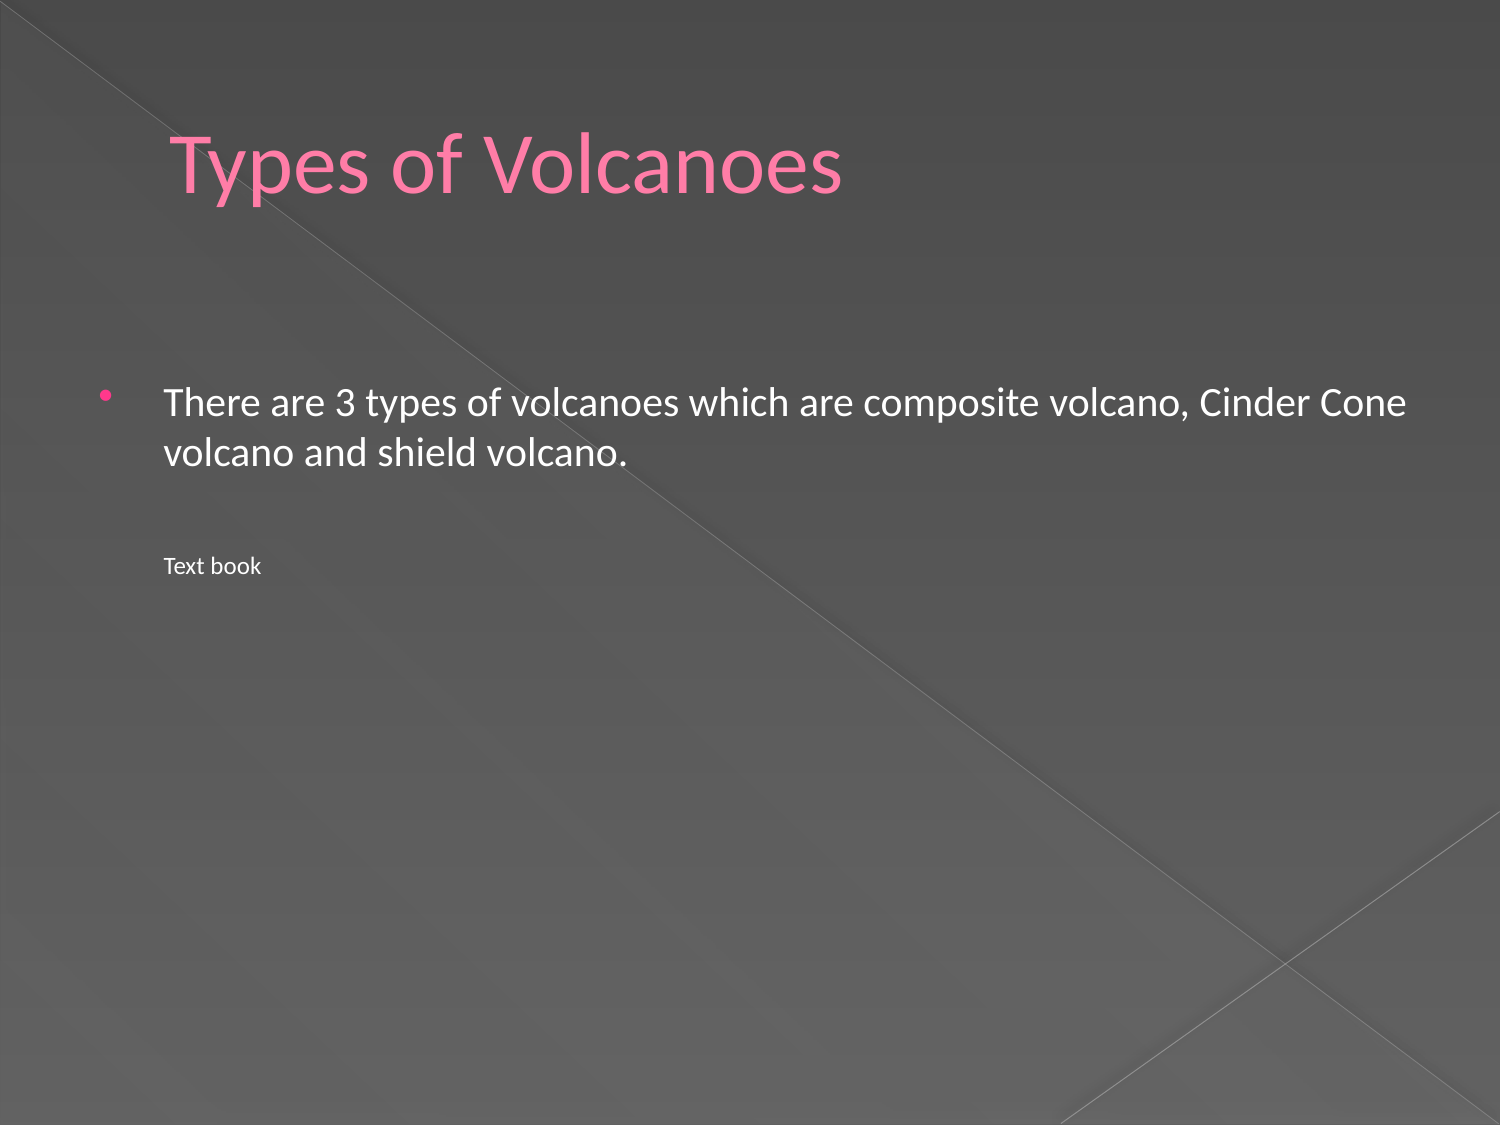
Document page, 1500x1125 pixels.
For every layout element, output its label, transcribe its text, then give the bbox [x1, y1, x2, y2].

list There are 3 types of volcanoes which are composite volcano, Cinder Cone volcano and shield volcano. Text book [75, 308, 1425, 1059]
title Types of Volcanoes [75, 43, 1425, 274]
